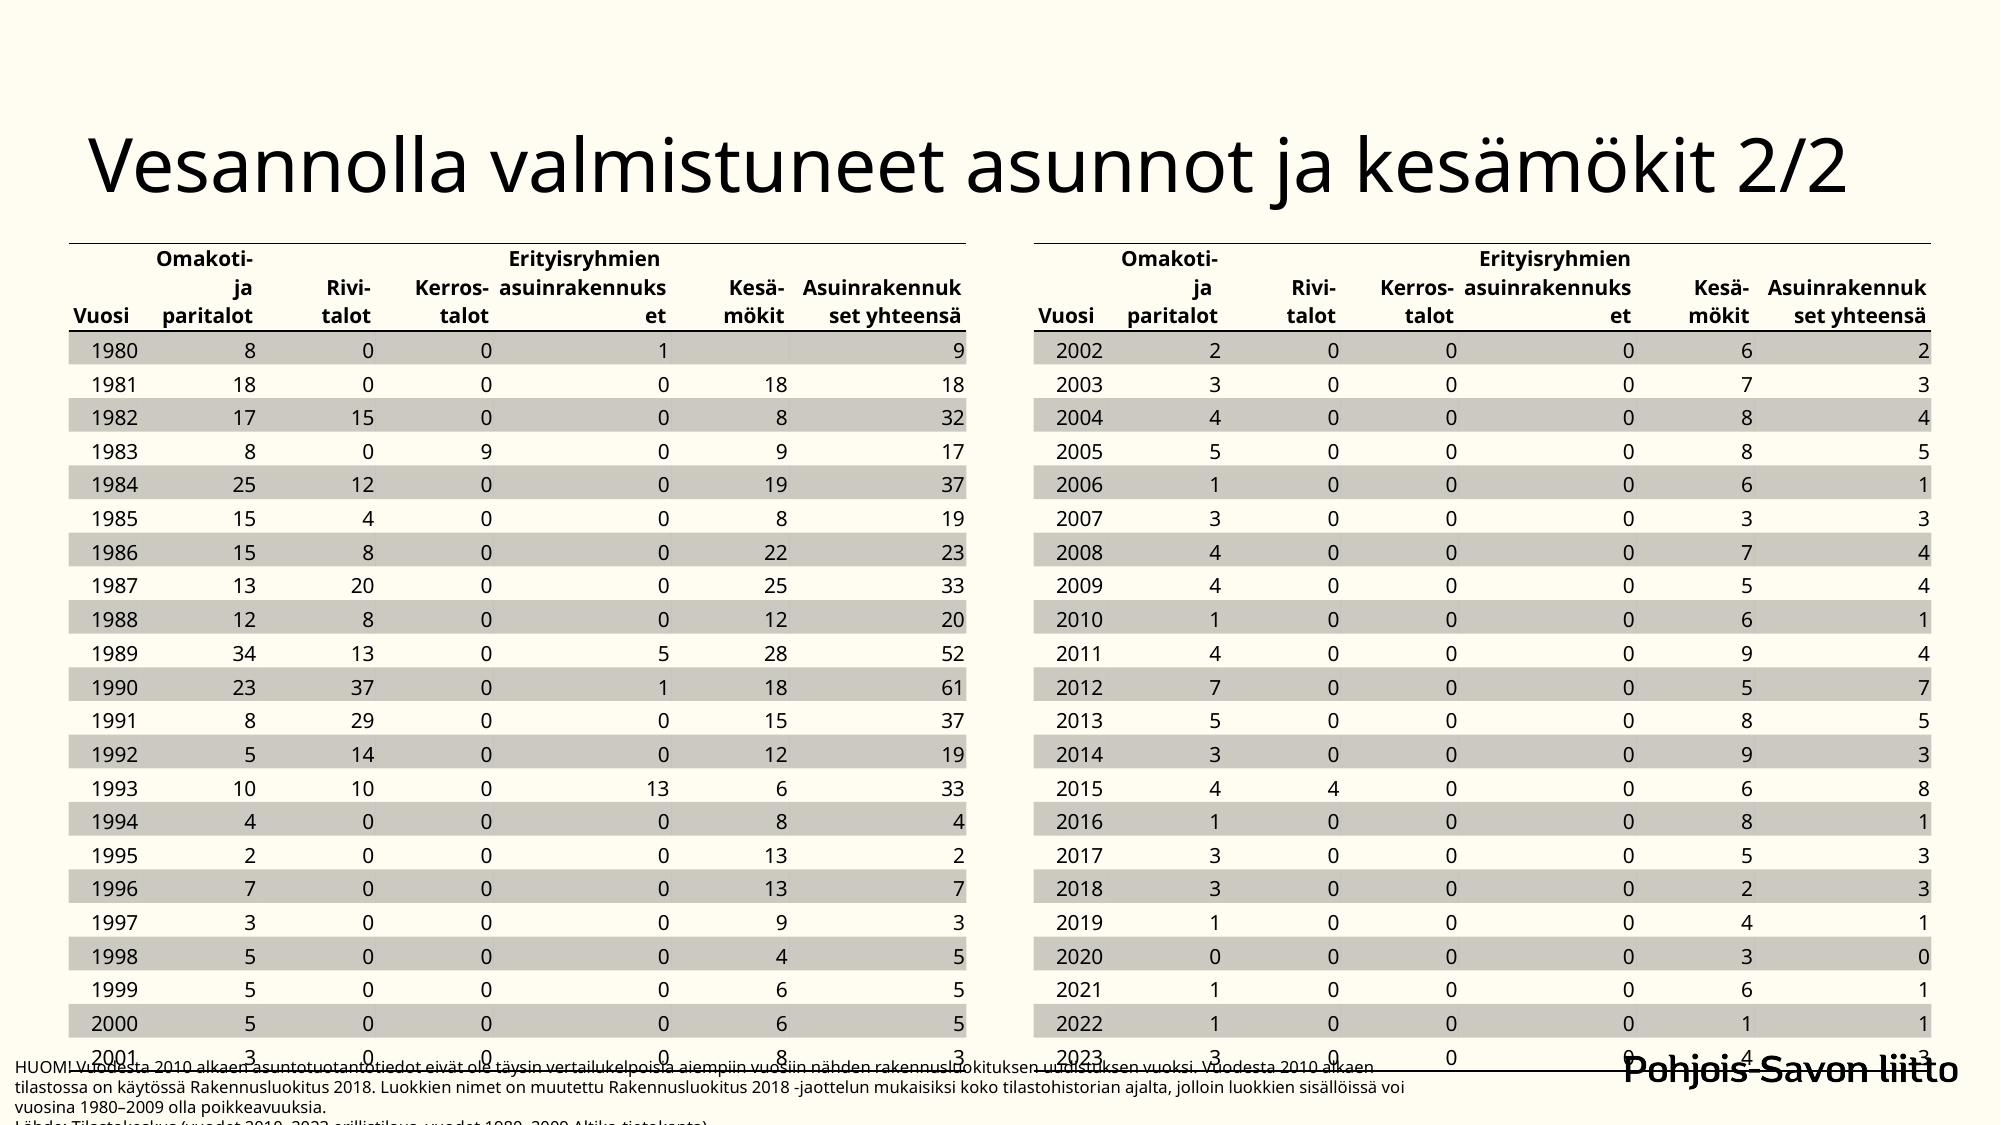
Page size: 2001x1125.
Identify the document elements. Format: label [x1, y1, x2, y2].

text_box [0, 1049, 1462, 1125]
table_header [1034, 244, 1931, 330]
title [73, 59, 1926, 278]
table_cell [69, 332, 966, 1049]
table_cell [1034, 332, 1931, 1070]
table_header [69, 244, 966, 330]
picture [1600, 1038, 1981, 1106]
